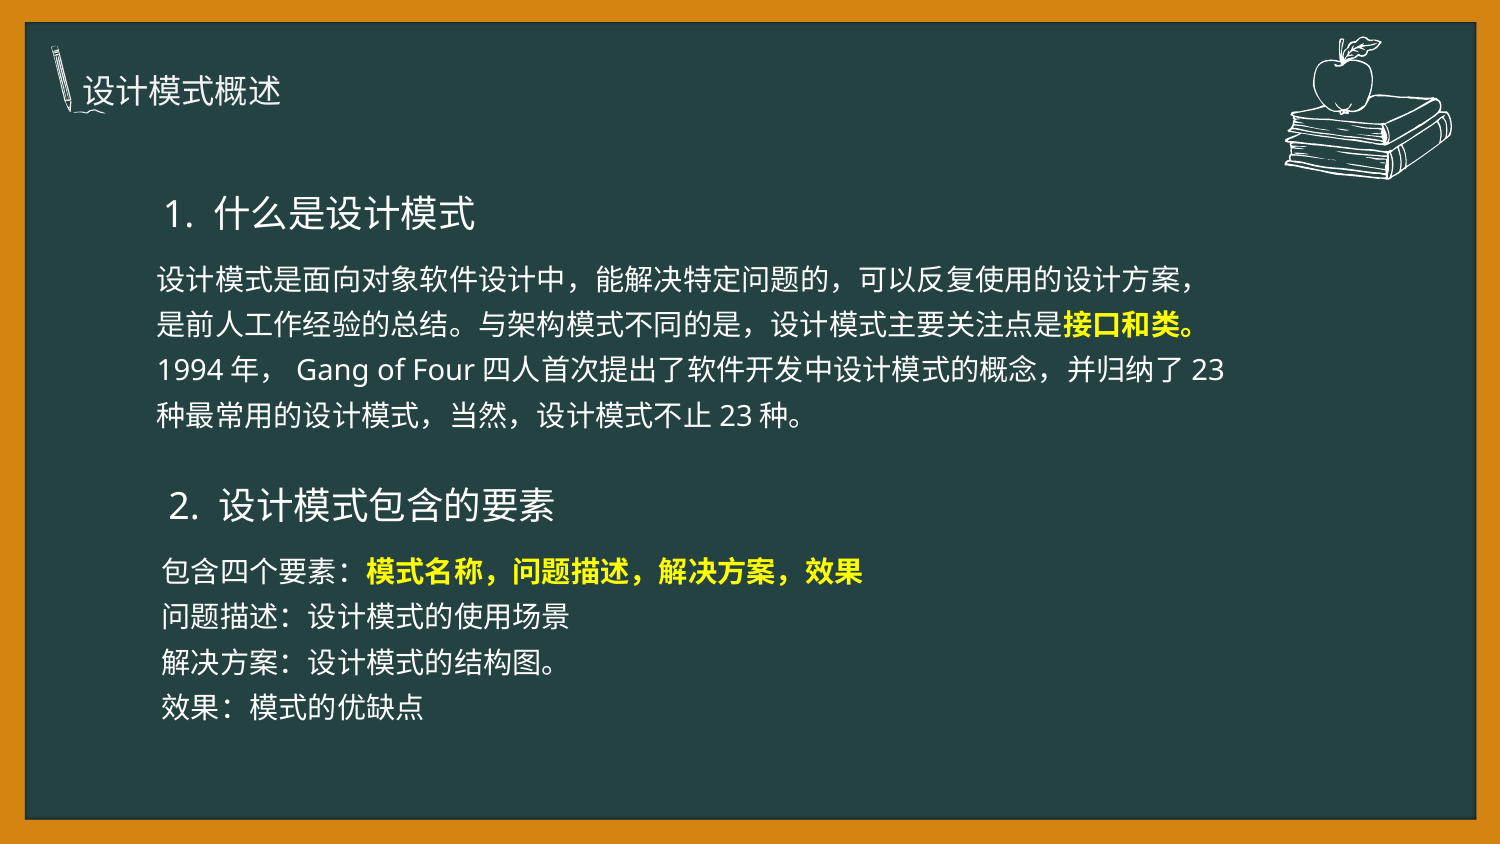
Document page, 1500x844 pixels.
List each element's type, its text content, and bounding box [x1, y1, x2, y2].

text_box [141, 182, 1372, 442]
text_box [146, 475, 1377, 735]
picture [0, 0, 1500, 844]
text_box 设计模式概述 [67, 62, 357, 118]
